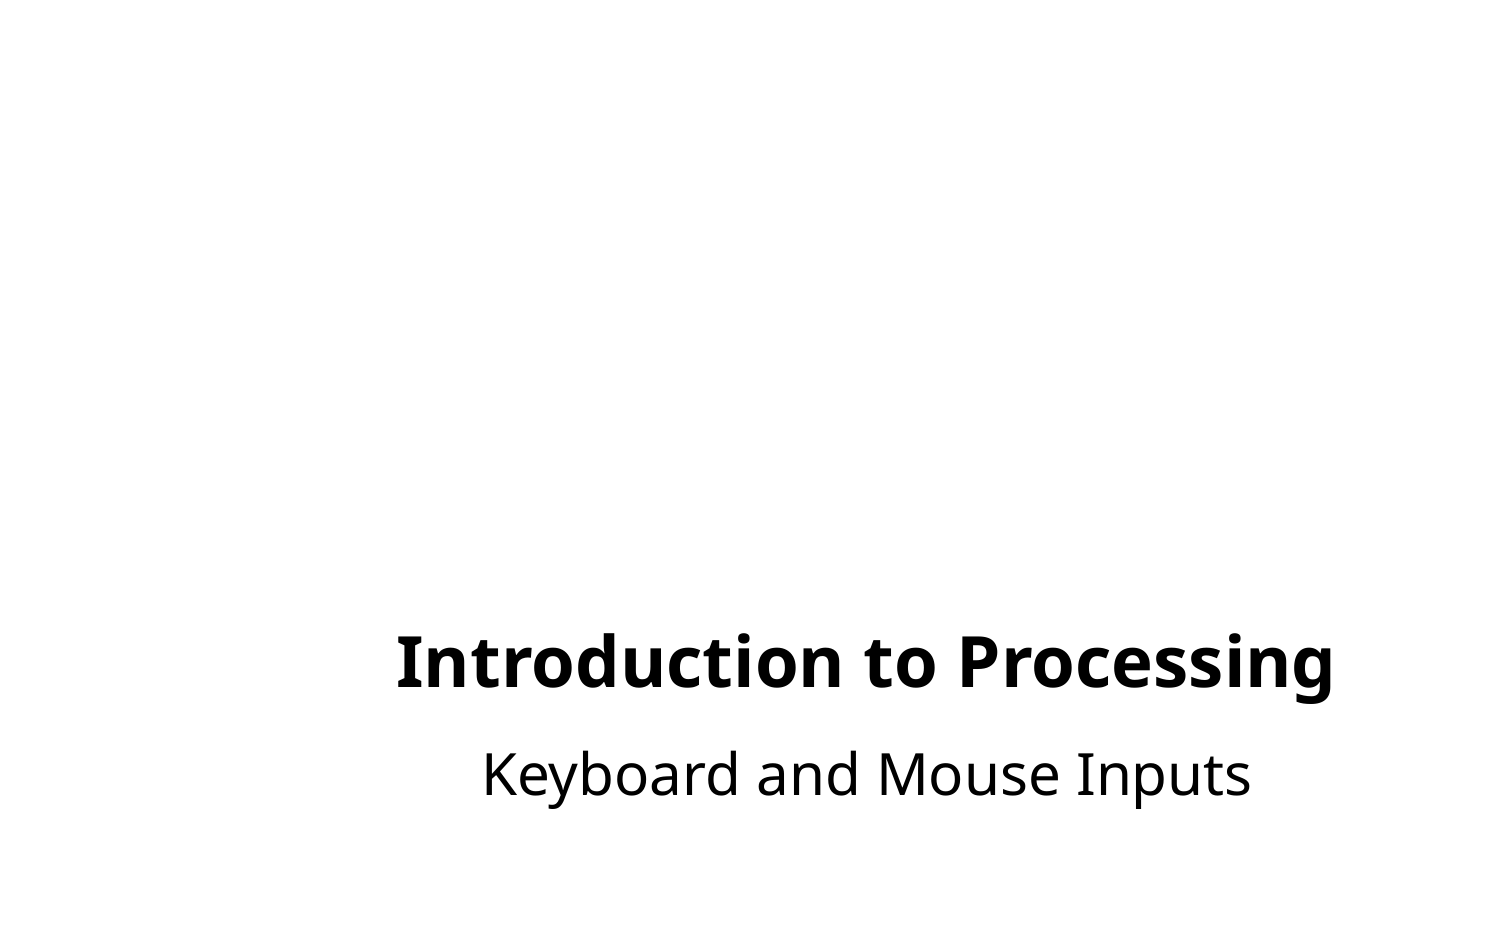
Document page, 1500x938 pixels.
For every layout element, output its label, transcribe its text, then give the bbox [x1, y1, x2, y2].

title Introduction to Processing [318, 547, 1416, 710]
subtitle Keyboard and Mouse Inputs [318, 737, 1416, 833]
